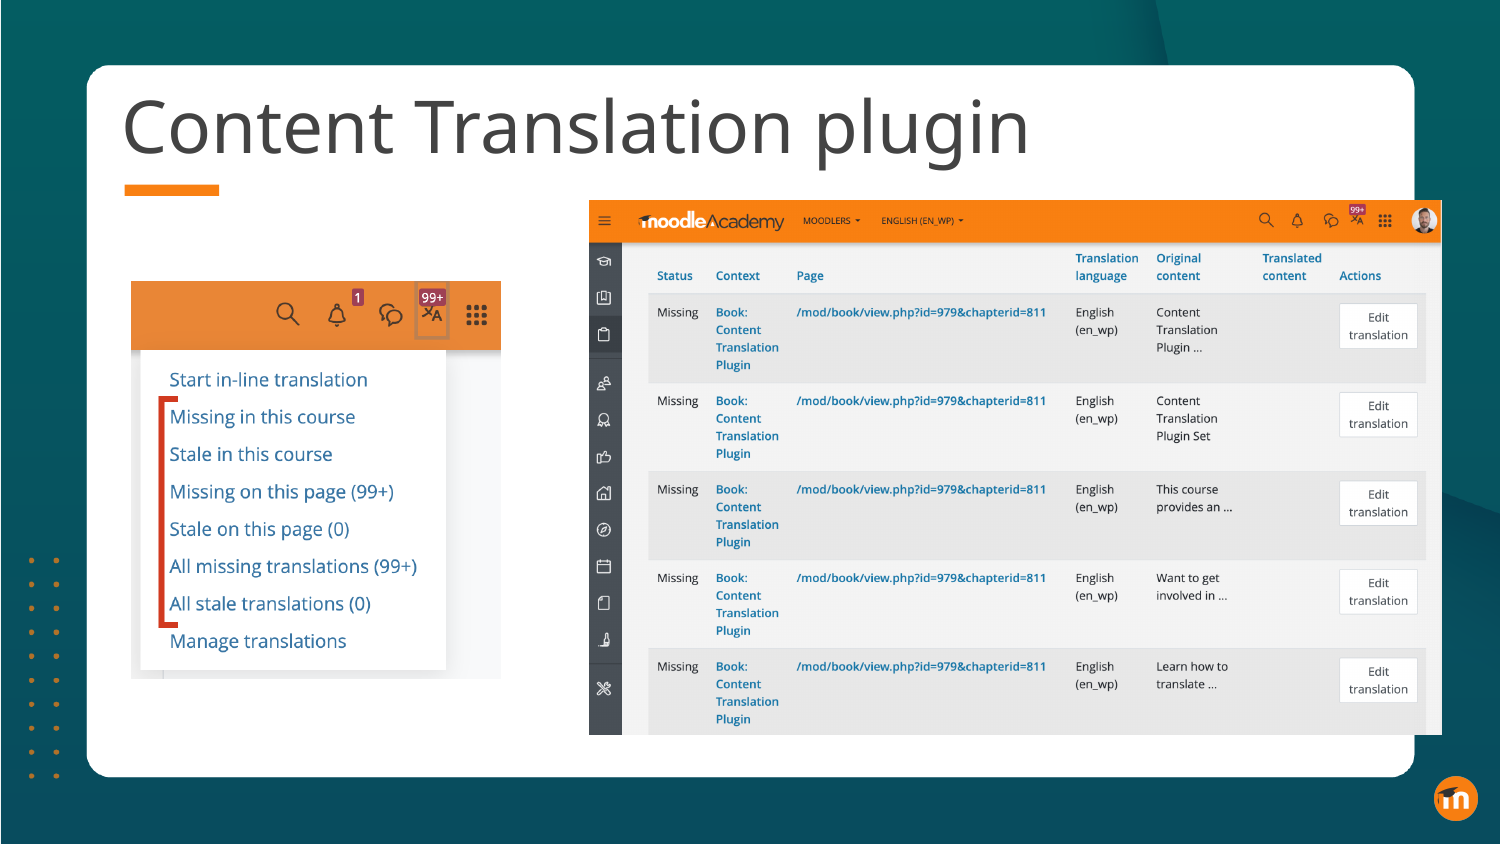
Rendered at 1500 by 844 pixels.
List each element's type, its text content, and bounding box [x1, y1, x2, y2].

picture [0, 0, 1500, 844]
text_box [124, 184, 220, 196]
title Content Translation plugin [106, 65, 1374, 159]
